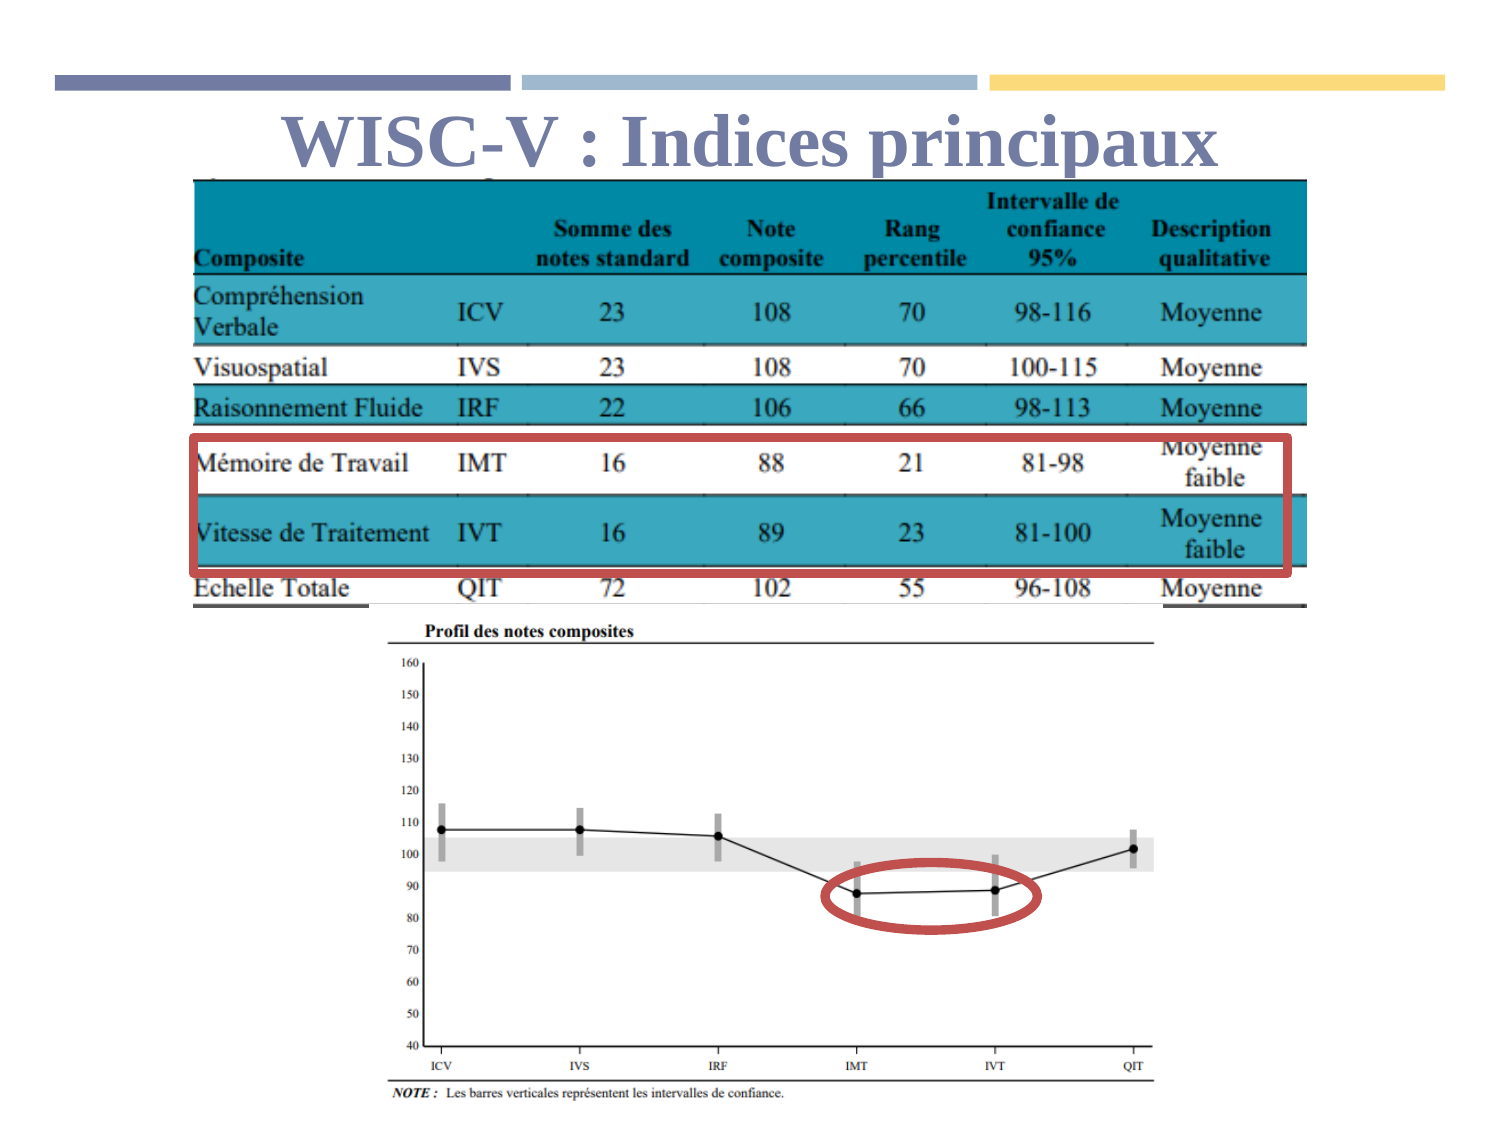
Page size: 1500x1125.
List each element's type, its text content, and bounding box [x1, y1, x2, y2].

title WISC-V : Indices principaux [59, 91, 1441, 182]
text_box [0, 963, 1500, 1125]
picture [193, 178, 1307, 1111]
